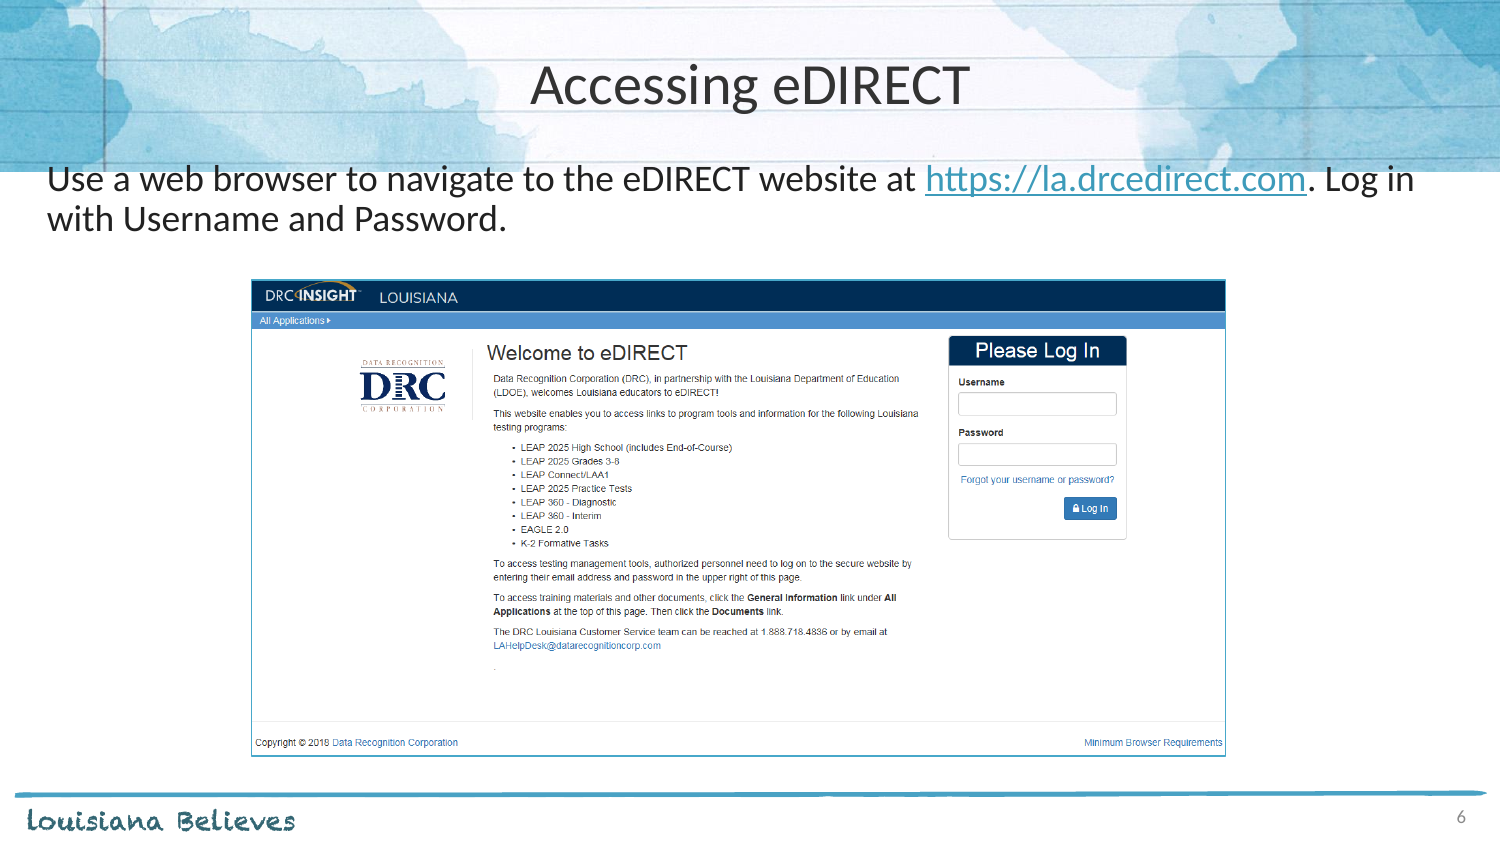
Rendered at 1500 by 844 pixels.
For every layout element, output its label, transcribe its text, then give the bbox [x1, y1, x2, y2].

picture [0, 786, 1500, 844]
text_box Accessing eDIRECT [0, 0, 1500, 172]
picture [251, 280, 1225, 756]
text_box Use a web browser to navigate to the eDIRECT website at https://la.drcedirect.com. Log in with Username and Password. [31, 143, 1469, 726]
